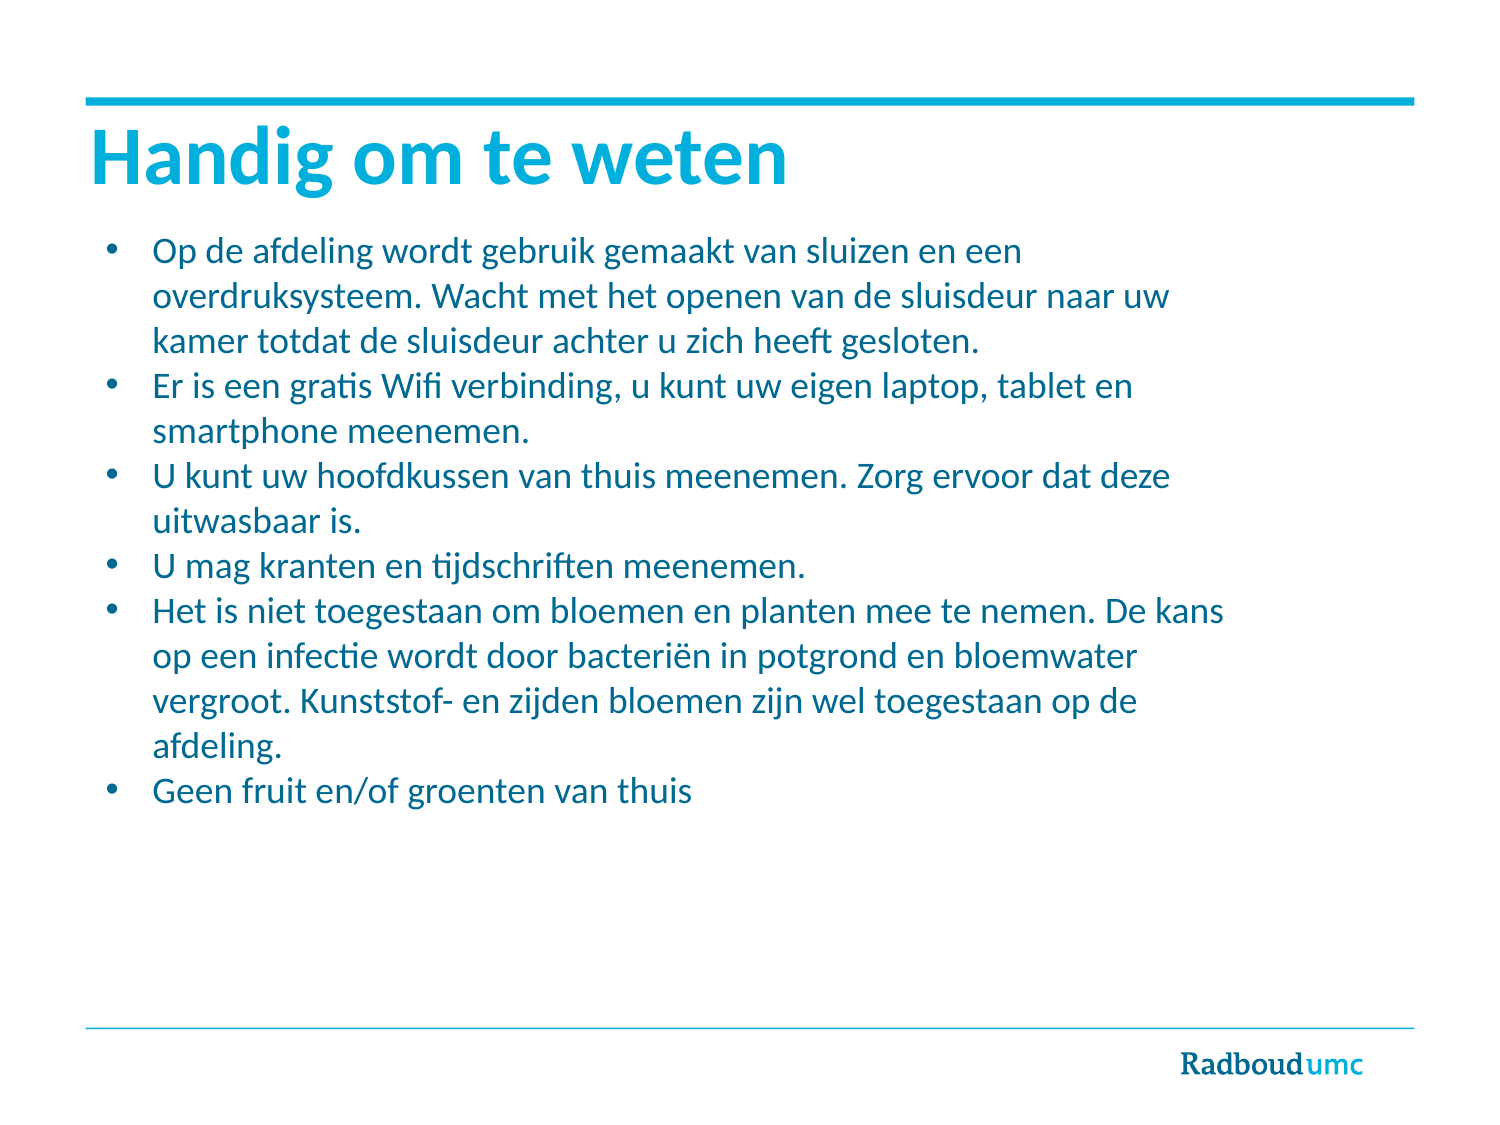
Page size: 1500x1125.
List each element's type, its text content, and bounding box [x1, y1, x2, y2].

text_box Op de afdeling wordt gebruik gemaakt van sluizen en een overdruksysteem. Wacht met het openen van de sluisdeur naar uw kamer totdat de sluisdeur achter u zich heeft gesloten. Er is een gratis Wifi verbinding, u kunt uw eigen laptop, tablet en smartphone meenemen. U kunt uw hoofdkussen van thuis meenemen. Zorg ervoor dat deze uitwasbaar is. U mag kranten en tijdschriften meenemen. Het is niet toegestaan om bloemen en planten mee te nemen. De kans op een infectie wordt door bacteriën in potgrond en bloemwater vergroot. Kunststof- en zijden bloemen zijn wel toegestaan op de afdeling. Geen fruit en/of groenten van thuis [90, 218, 1279, 909]
title Handig om te weten [90, 96, 1415, 219]
